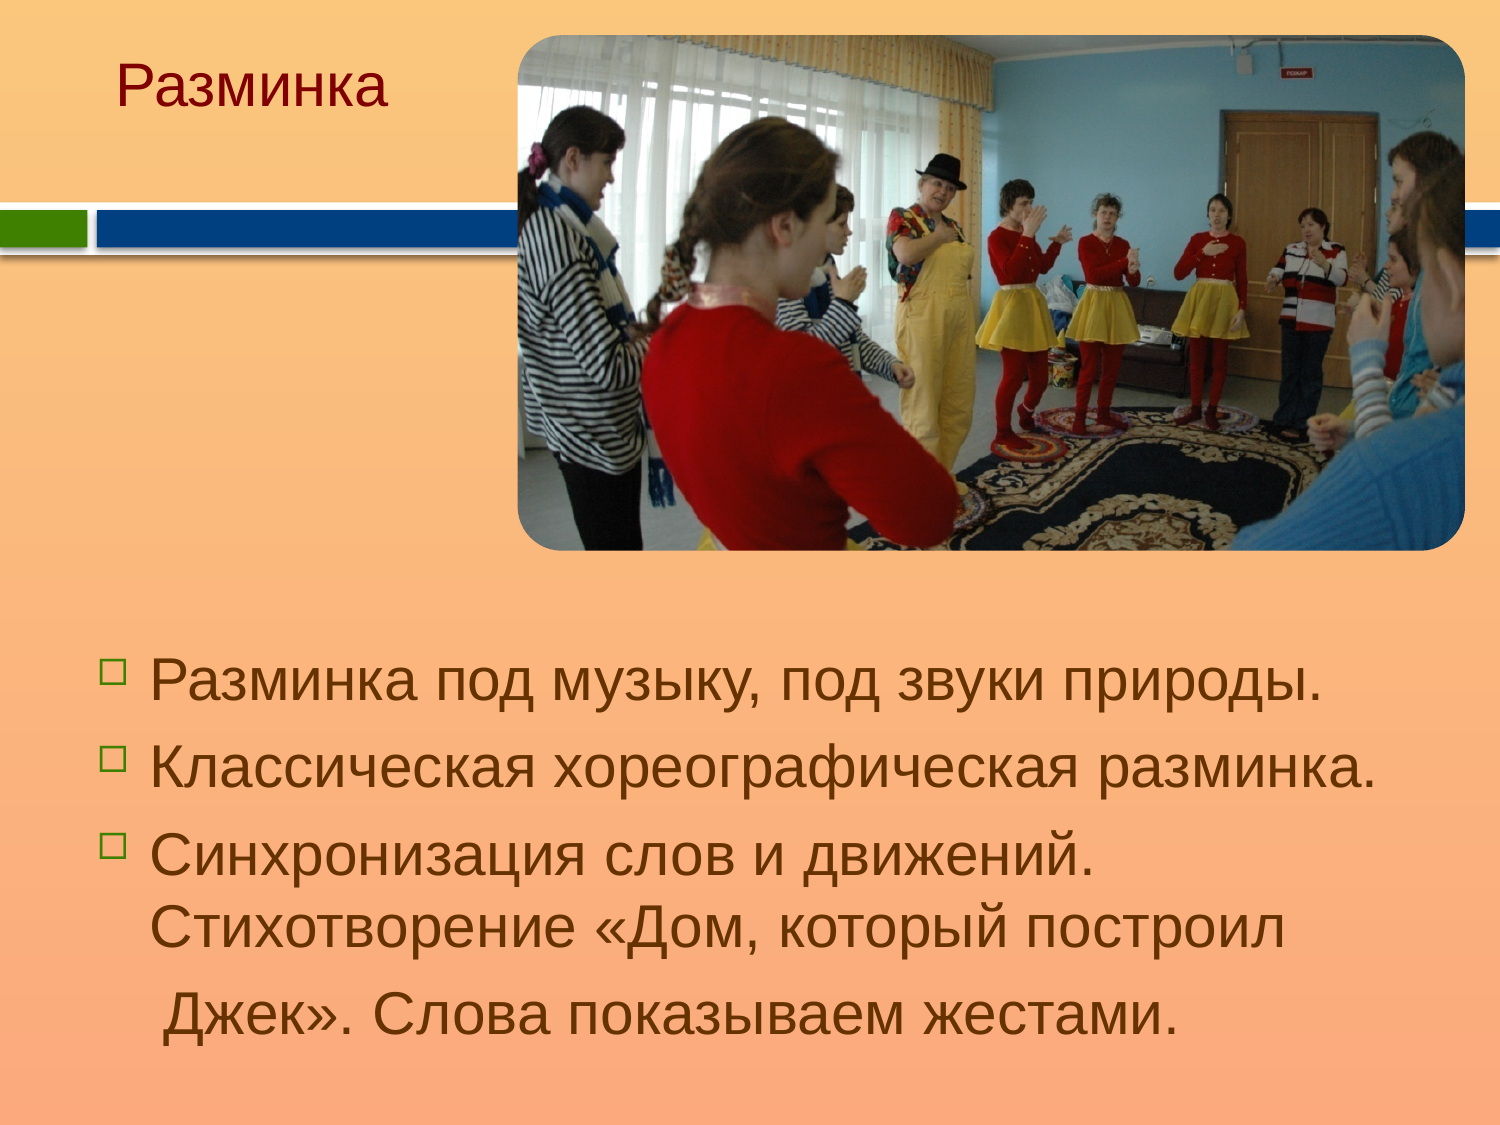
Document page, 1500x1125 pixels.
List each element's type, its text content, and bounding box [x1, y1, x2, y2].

list Разминка под музыку, под звуки природы. Классическая хореографическая разминка. Синхронизация слов и движений. Стихотворение «Дом, который построил Джек». Слова показываем жестами. [82, 632, 1420, 1054]
picture [517, 34, 1466, 552]
title Разминка [100, 37, 513, 200]
